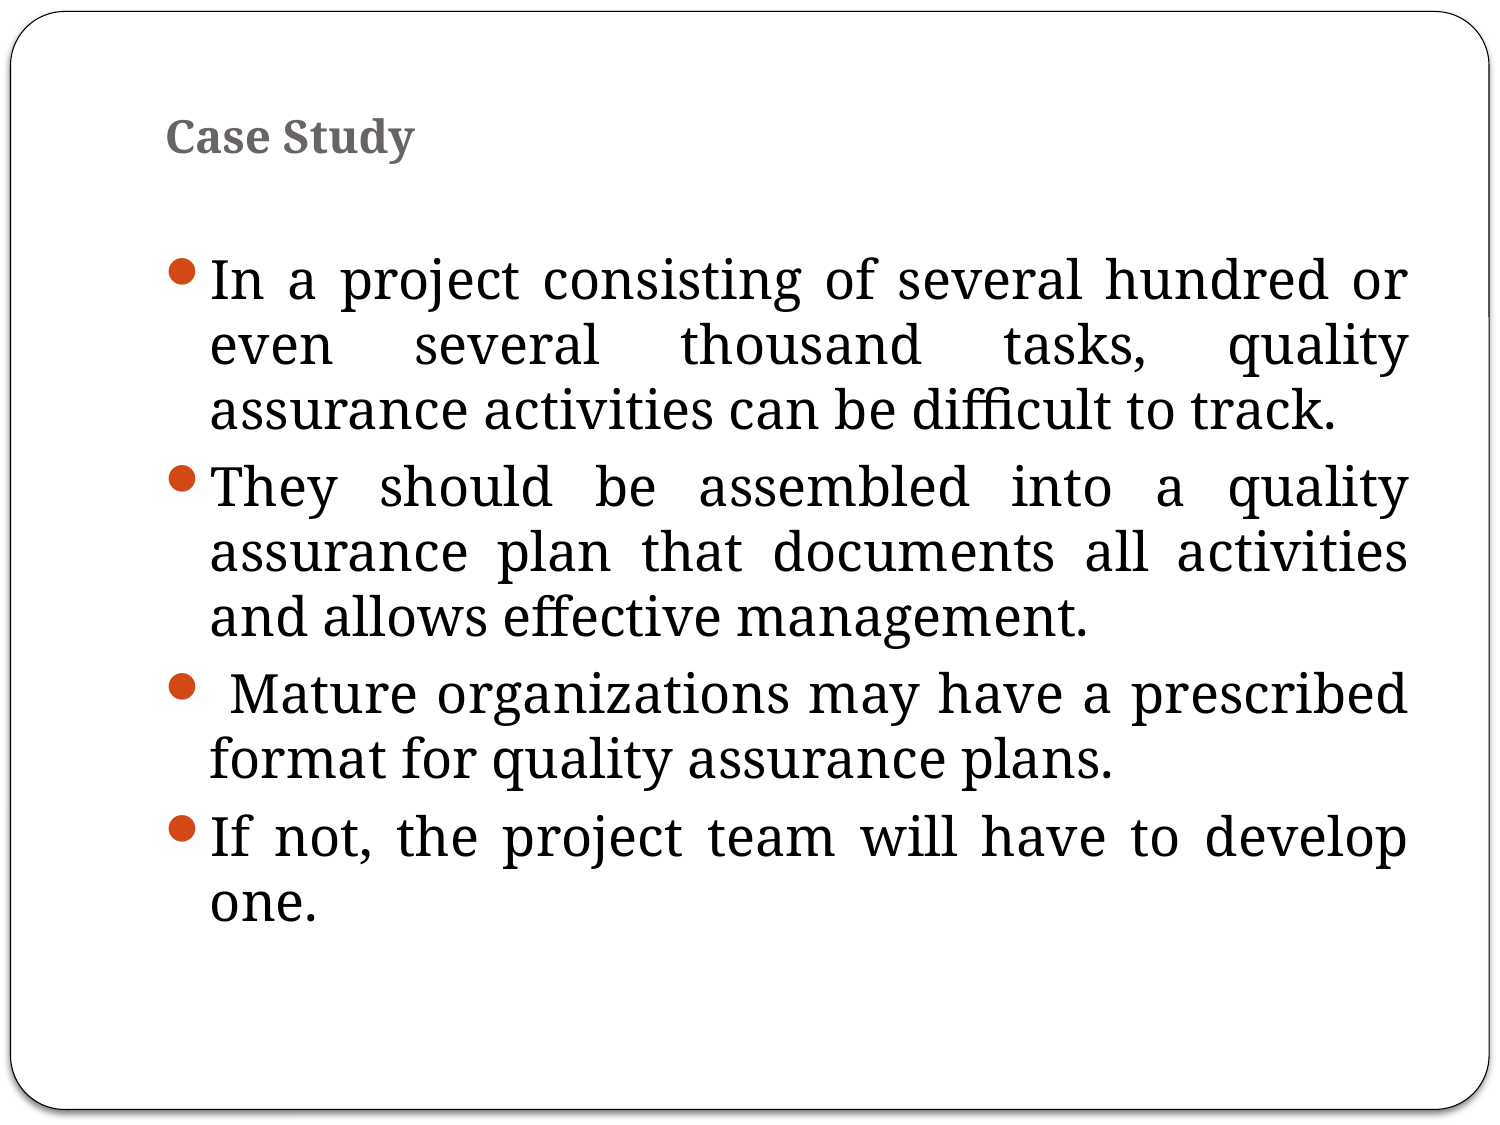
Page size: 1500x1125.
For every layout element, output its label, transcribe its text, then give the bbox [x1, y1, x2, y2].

list In a project consisting of several hundred or even several thousand tasks, quality assurance activities can be difficult to track. They should be assembled into a quality assurance plan that documents all activities and allows effective management. Mature organizations may have a prescribed format for quality assurance plans. If not, the project team will have to develop one. [150, 237, 1425, 988]
title Case Study [150, 45, 1425, 233]
